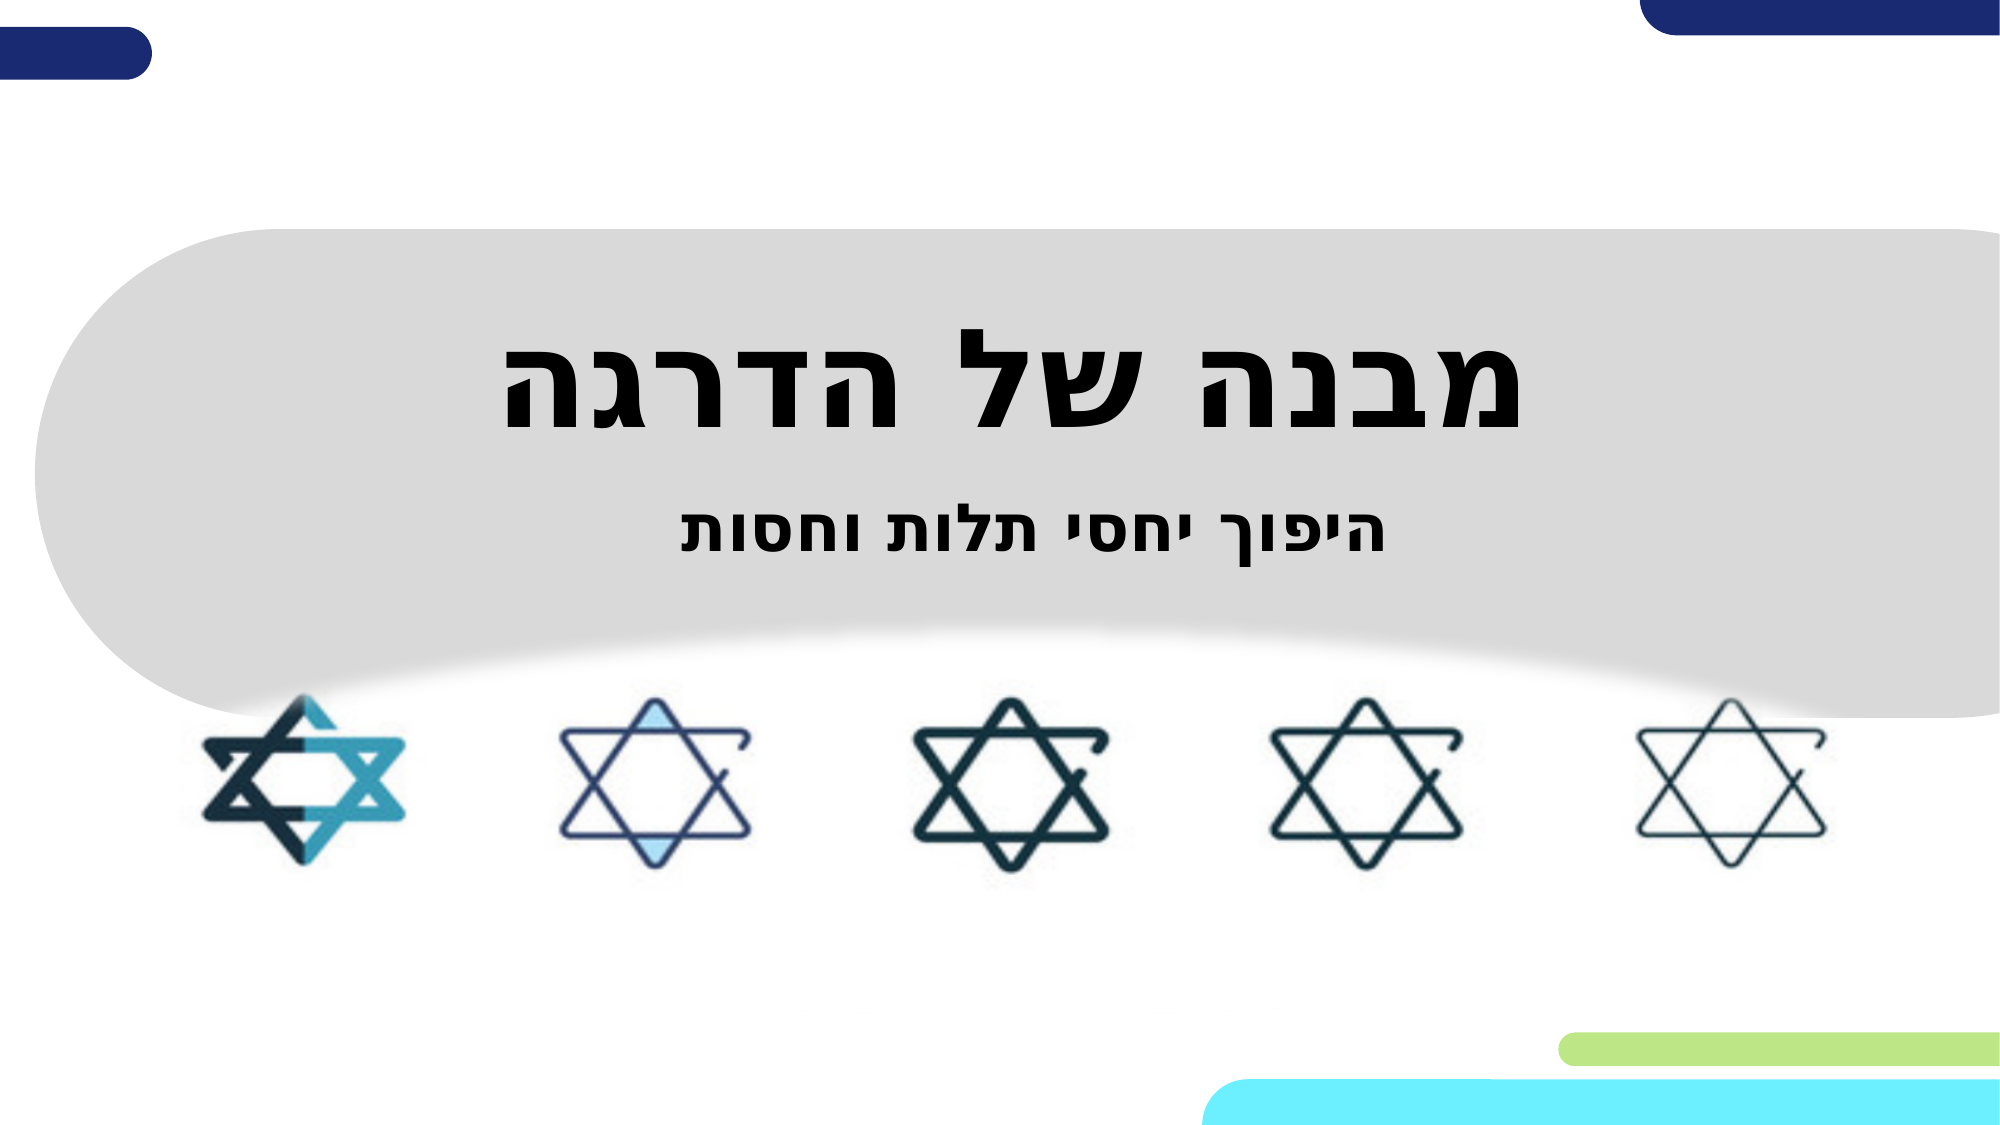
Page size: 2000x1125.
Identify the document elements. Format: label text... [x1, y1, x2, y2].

title מבנה של הדרגה [121, 269, 1905, 476]
picture [29, 614, 2000, 1016]
subtitle היפוך יחסי תלות וחסות [662, 478, 1409, 614]
